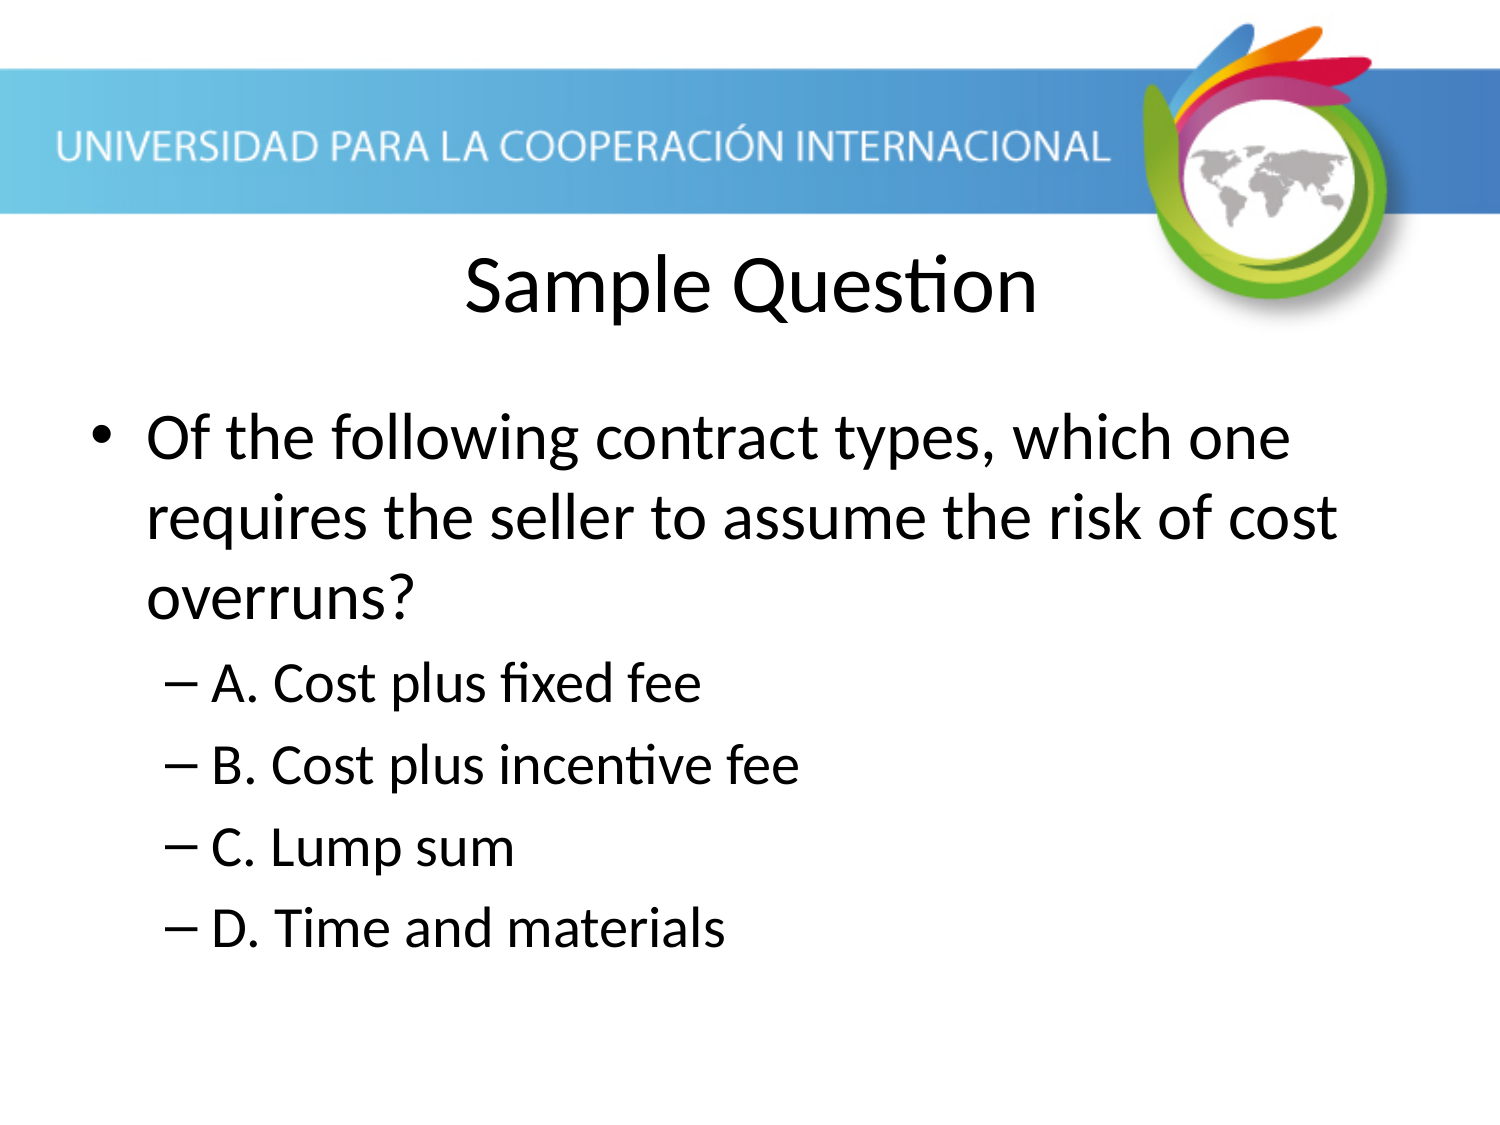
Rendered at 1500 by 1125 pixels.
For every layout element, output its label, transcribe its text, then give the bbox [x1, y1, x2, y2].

title Sample Question [76, 196, 1428, 362]
list Of the following contract types, which one requires the seller to assume the risk of cost overruns? A. Cost plus fixed fee B. Cost plus incentive fee C. Lump sum D. Time and materials [74, 385, 1426, 1036]
picture [0, 0, 1500, 1125]
